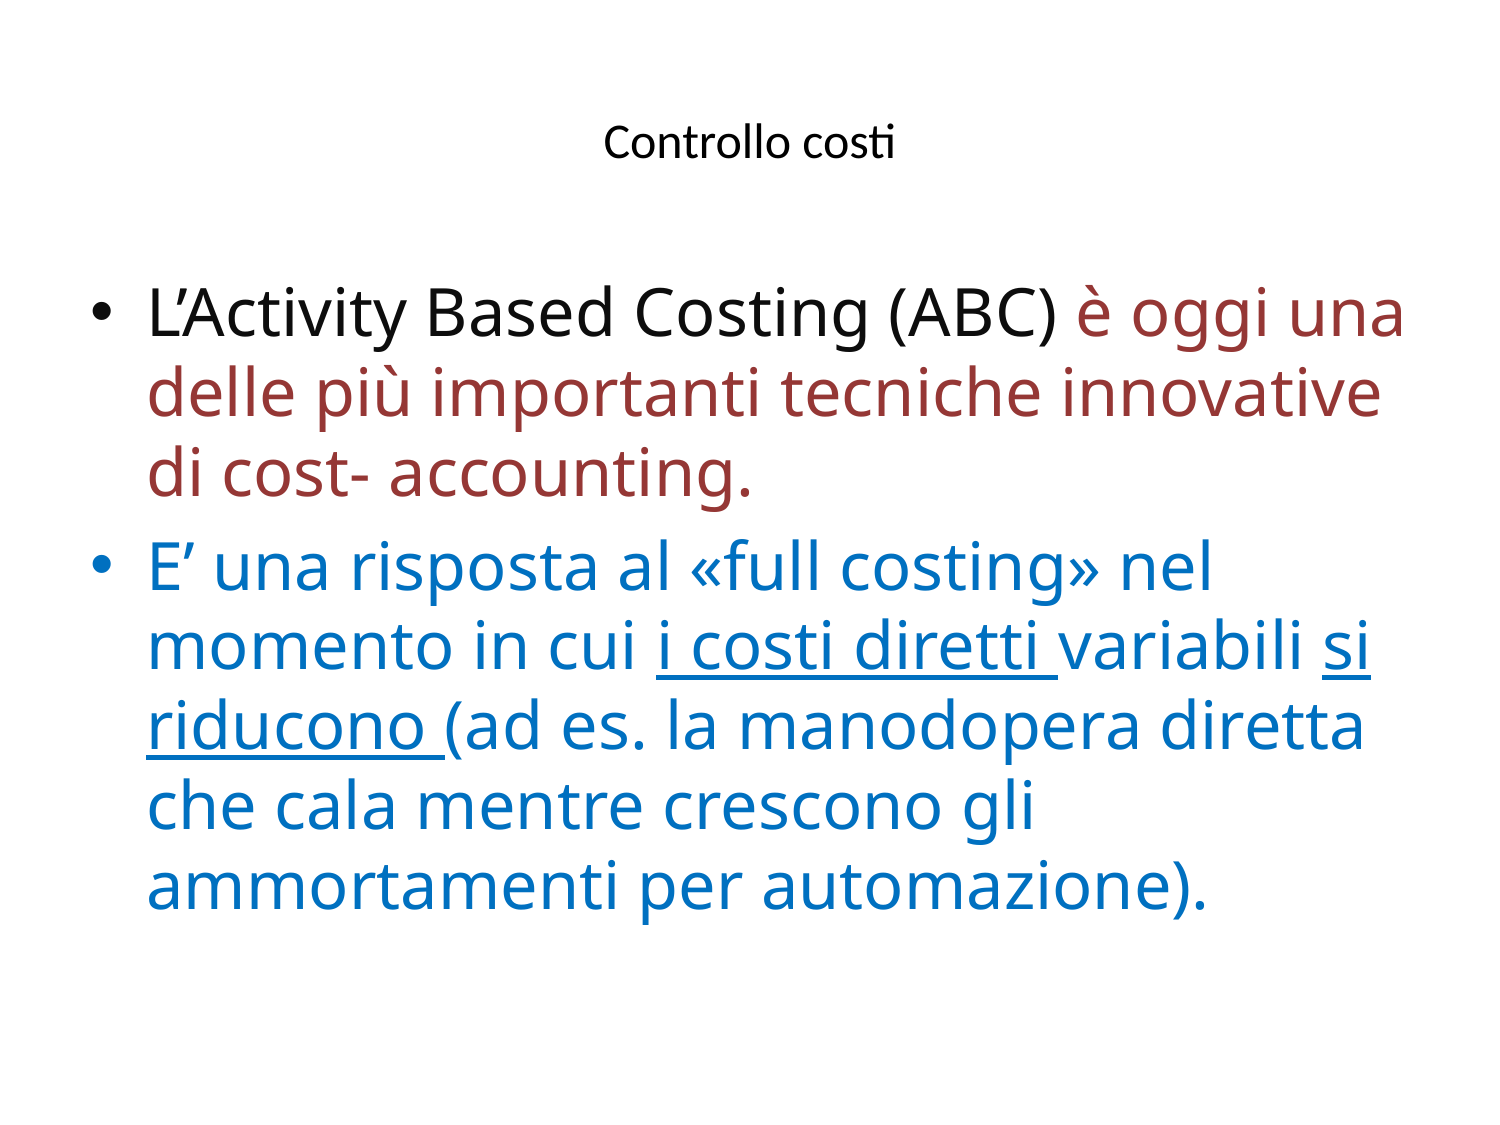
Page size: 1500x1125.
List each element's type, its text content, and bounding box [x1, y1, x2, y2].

list L’Activity Based Costing (ABC) è oggi una delle più importanti tecniche innovative di cost- accounting. E’ una risposta al «full costing» nel momento in cui i costi diretti variabili si riducono (ad es. la manodopera diretta che cala mentre crescono gli ammortamenti per automazione). [75, 262, 1425, 1005]
title Controllo costi [75, 45, 1425, 233]
